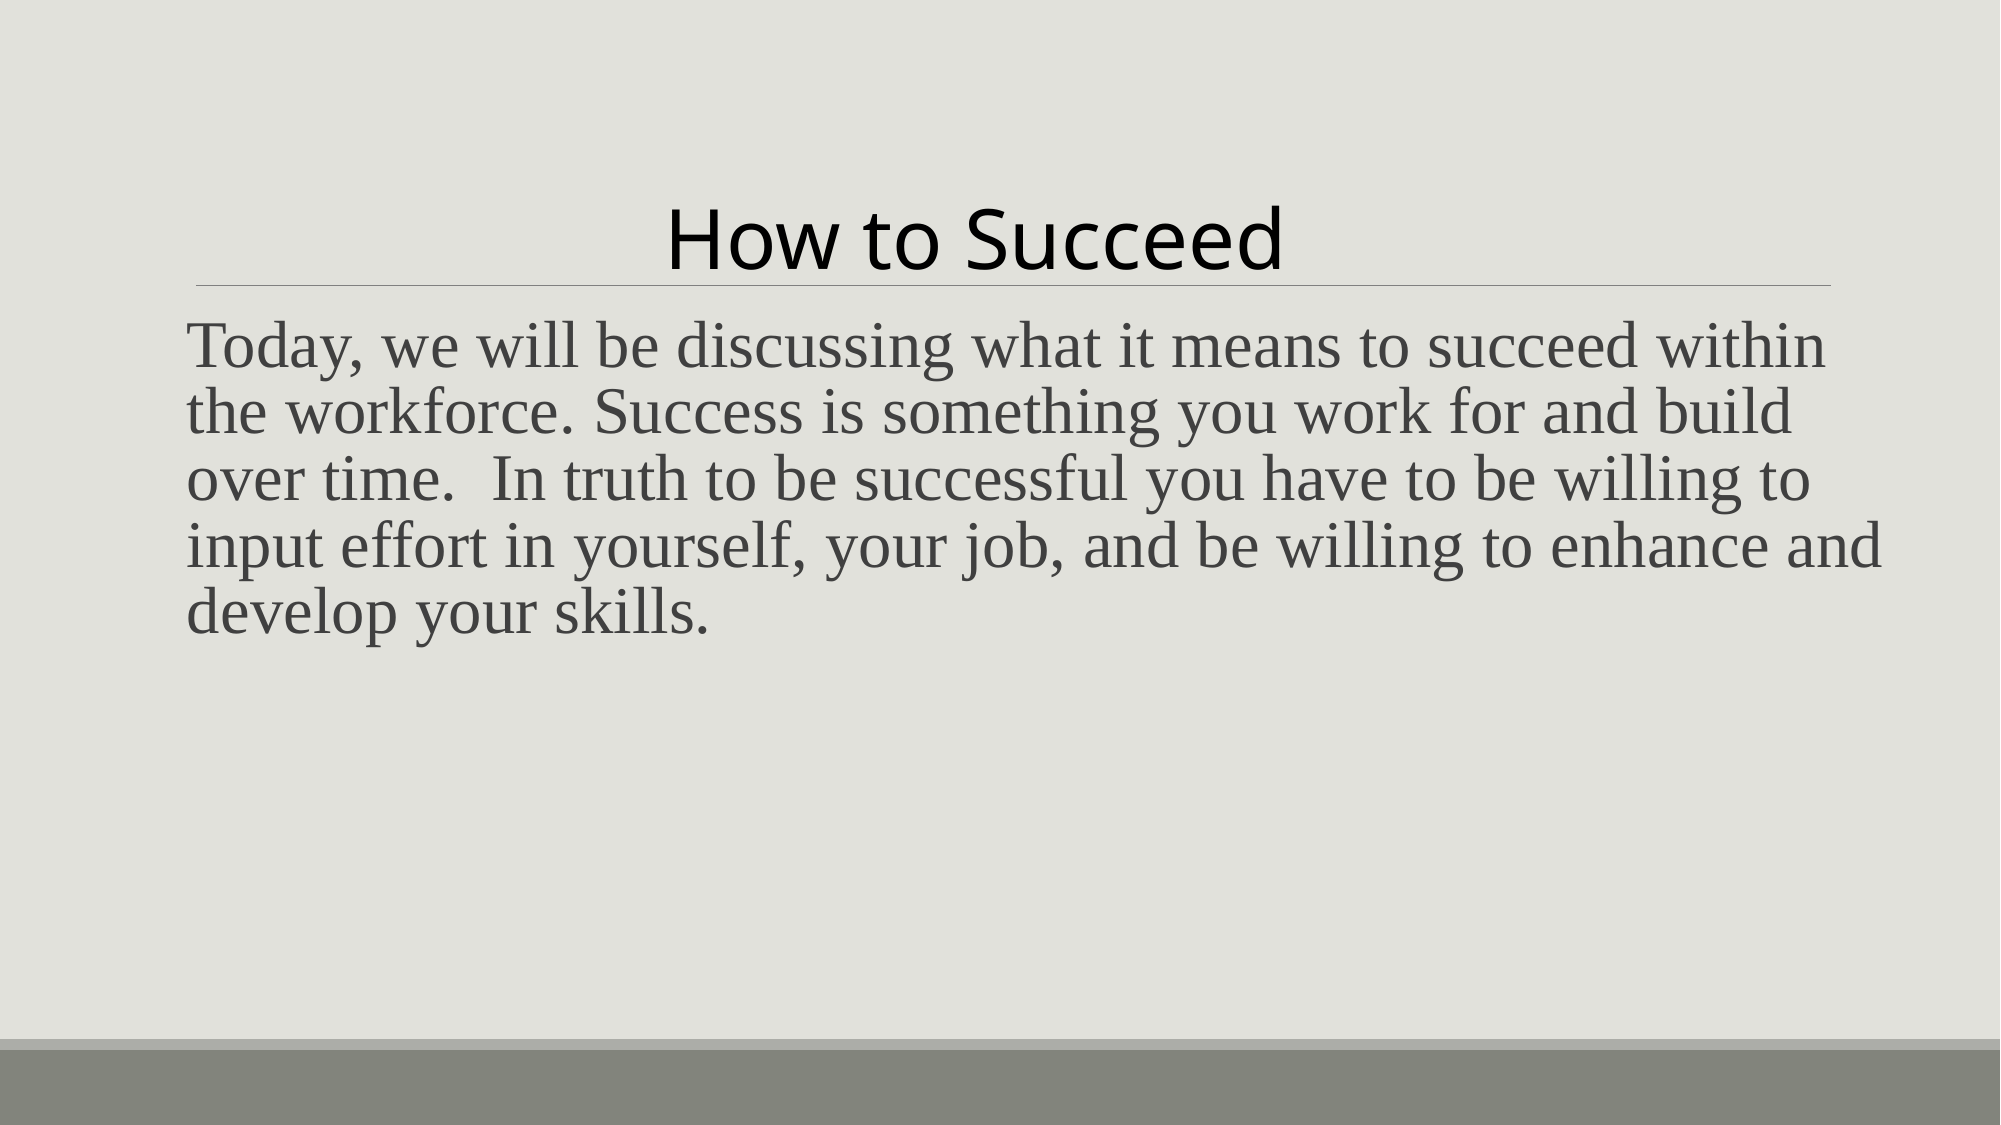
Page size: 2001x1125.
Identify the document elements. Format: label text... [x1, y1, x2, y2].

list Today, we will be discussing what it means to succeed within the workforce. Success is something you work for and build over time. In truth to be successful you have to be willing to input effort in yourself, your job, and be willing to enhance and develop your skills. [171, 306, 1897, 1021]
text_box How to Succeed [455, 178, 1496, 294]
